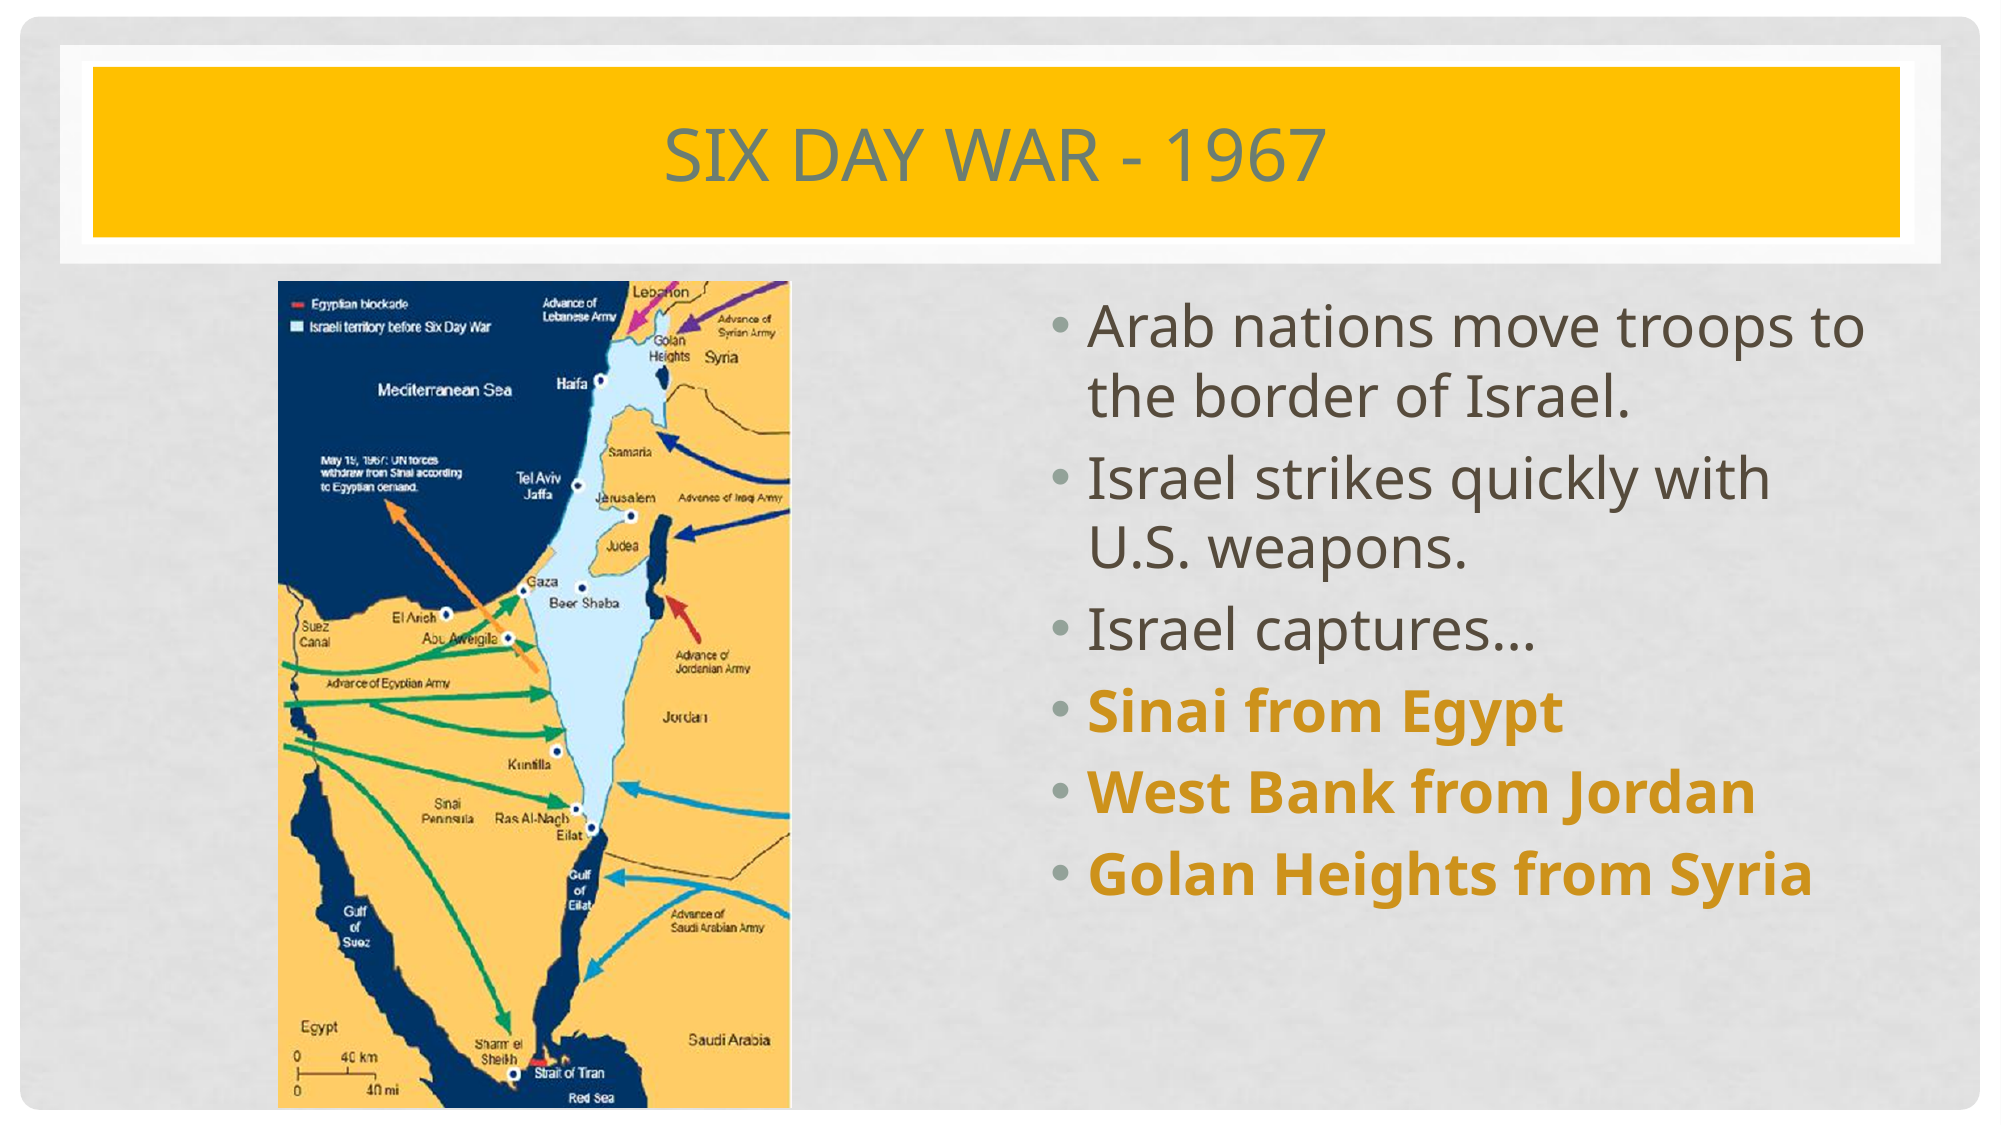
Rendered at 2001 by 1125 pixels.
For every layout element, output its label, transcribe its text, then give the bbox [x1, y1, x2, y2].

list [278, 281, 792, 1108]
picture [20, 16, 1980, 1110]
title Six Day War - 1967 [93, 66, 1900, 238]
list Arab nations move troops to the border of Israel. Israel strikes quickly with U.S. weapons. Israel captures… Sinai from Egypt West Bank from Jordan Golan Heights from Syria [1016, 281, 1900, 1108]
